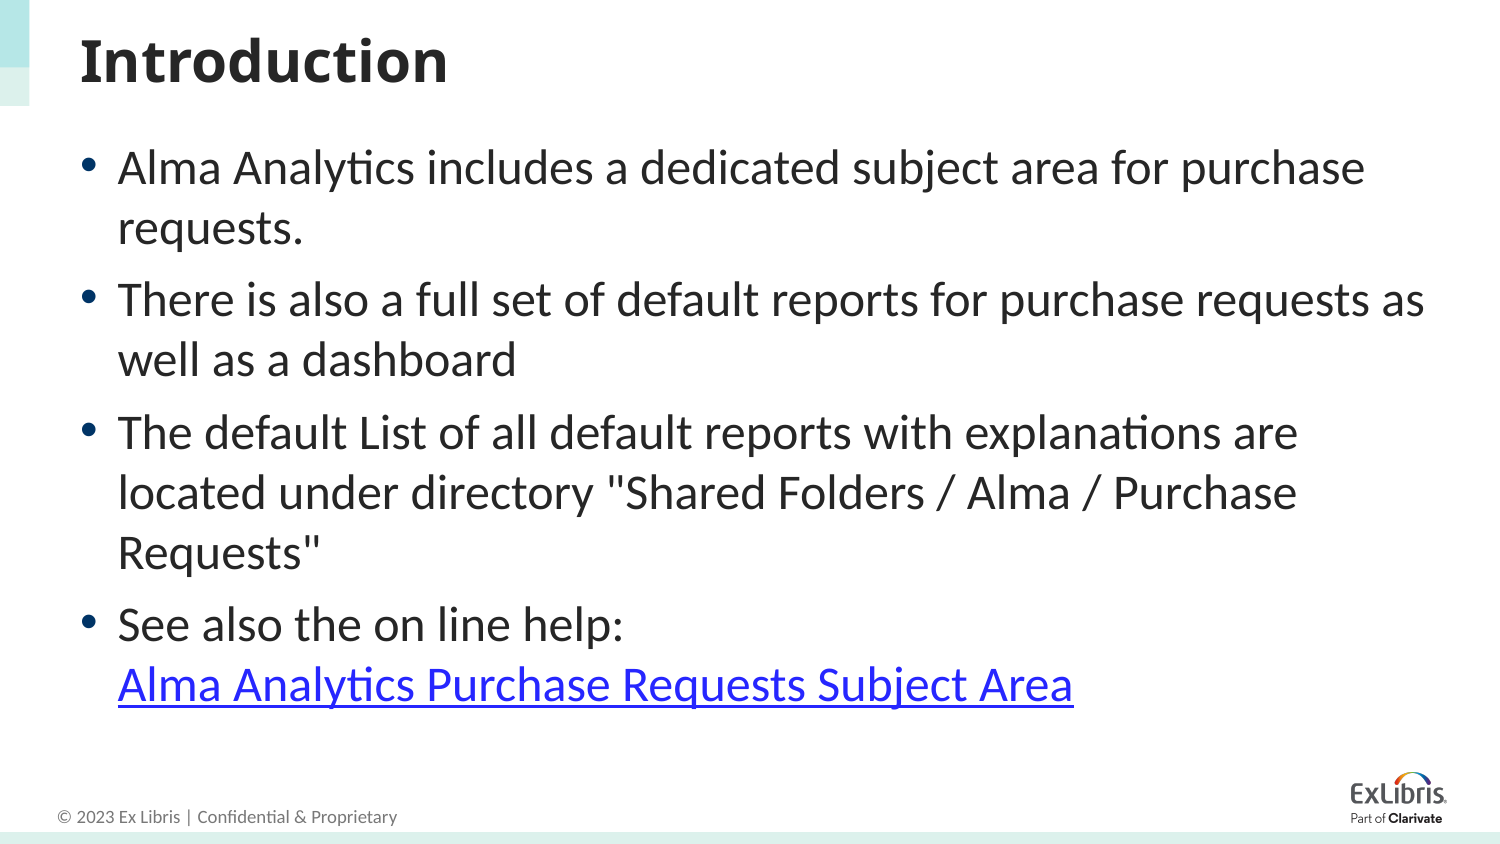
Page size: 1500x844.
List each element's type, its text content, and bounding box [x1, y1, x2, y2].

title Introduction [64, 11, 1447, 107]
list Alma Analytics includes a dedicated subject area for purchase requests. There is also a full set of default reports for purchase requests as well as a dashboard The default List of all default reports with explanations are located under directory "Shared Folders / Alma / Purchase Requests" See also the on line help: Alma Analytics Purchase Requests Subject Area [64, 126, 1447, 765]
picture [1351, 772, 1447, 823]
